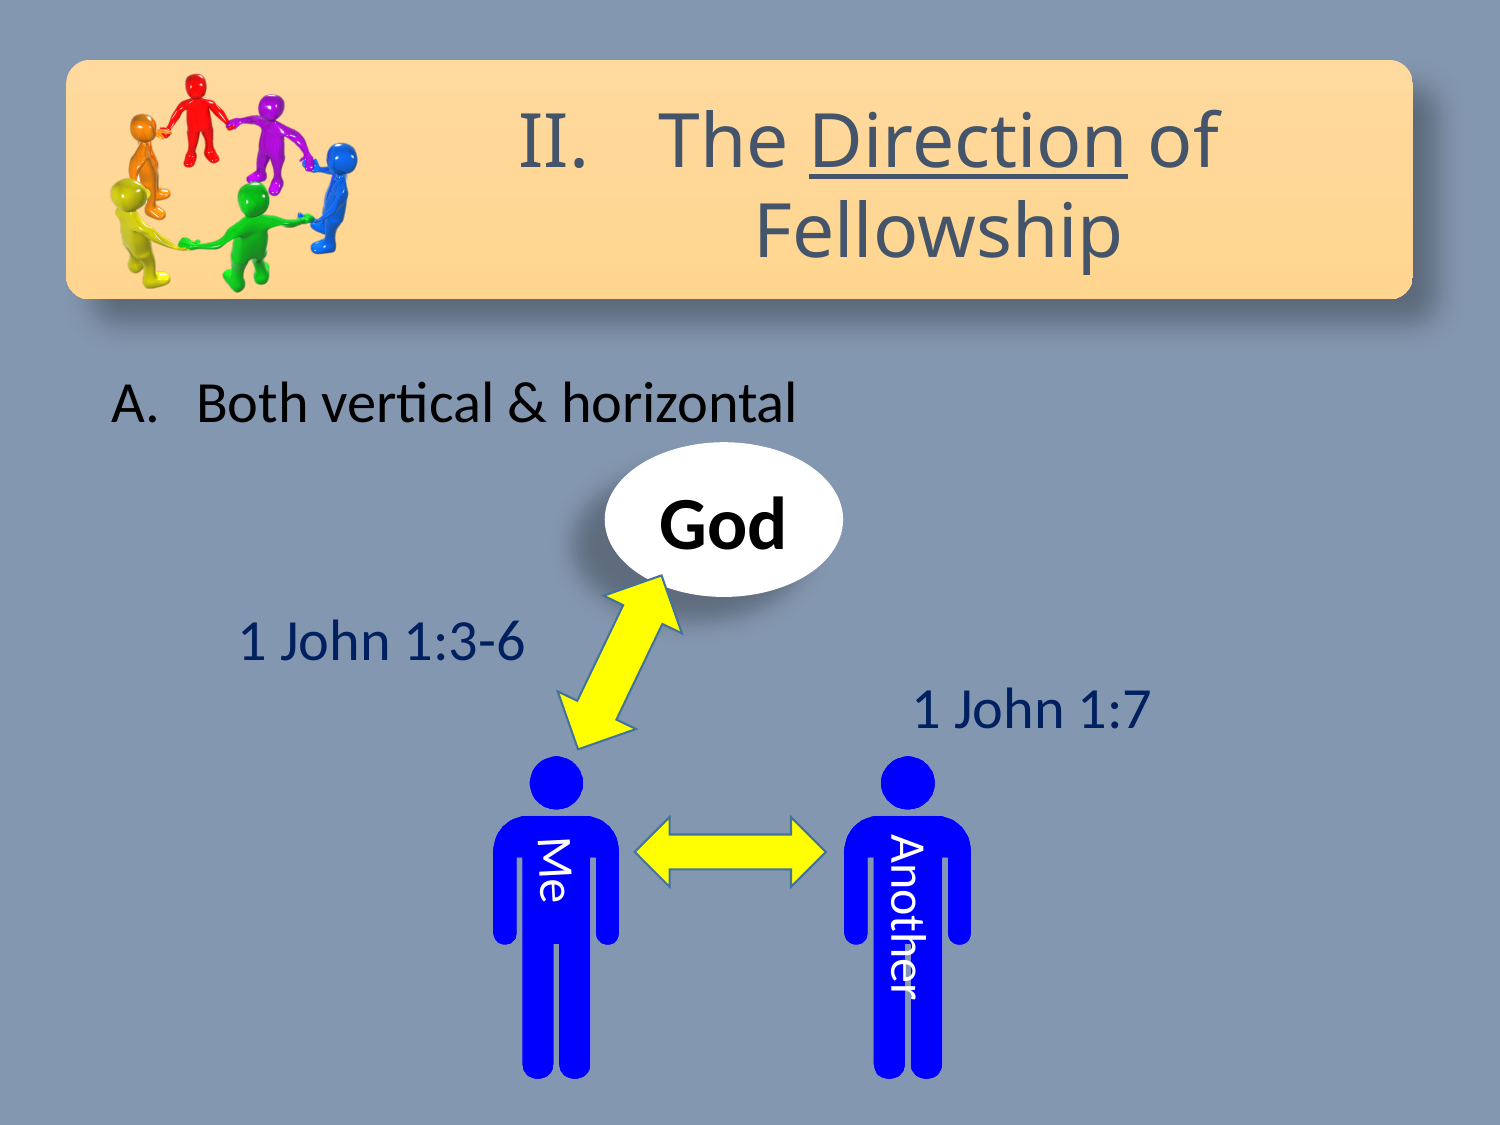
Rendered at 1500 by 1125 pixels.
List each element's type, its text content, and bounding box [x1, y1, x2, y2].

text_box Both vertical & horizontal [96, 356, 1441, 442]
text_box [844, 756, 971, 1079]
text_box 1 John 1:3-6 [159, 594, 605, 680]
text_box 1 John 1:7 [809, 662, 1255, 748]
text_box The Direction of Fellowship [408, 85, 1329, 281]
picture [66, 60, 391, 304]
text_box [555, 574, 684, 751]
text_box [633, 814, 828, 890]
text_box God [603, 441, 845, 598]
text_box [493, 756, 619, 1079]
